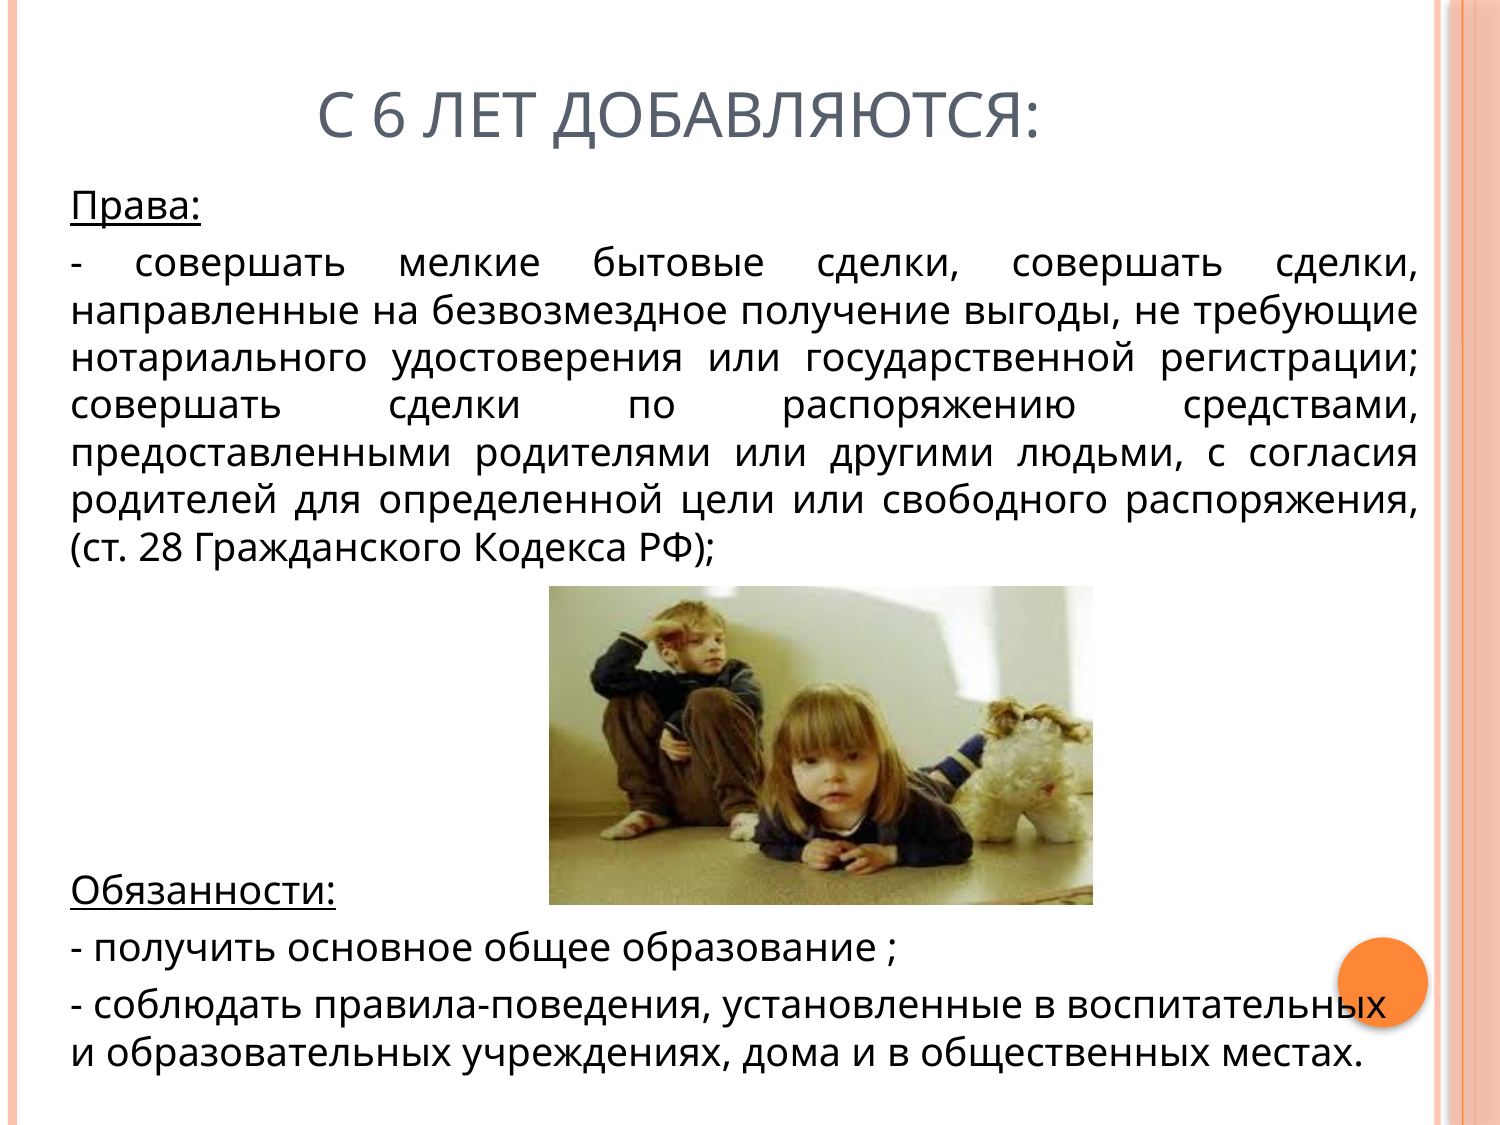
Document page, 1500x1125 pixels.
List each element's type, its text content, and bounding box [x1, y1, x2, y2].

picture [548, 585, 1094, 906]
list Права: - совершать мелкие бытовые сделки, совершать сделки, направленные на безвозмездное получение выгоды, не требующие нотариального удостоверения или государственной регистрации; совершать сделки по распоряжению средствами, предоставленными родителями или другими людьми, с согласия родителей для определенной цели или свободного распоряжения, (ст. 28 Гражданского Кодекса РФ); Обязанности: - получить основное общее образование ; - соблюдать правила-поведения, установленные в воспитательных и образовательных учреждениях, дома и в общественных местах. [55, 172, 1436, 1094]
title С 6 лет добавляются: [75, 45, 1300, 172]
